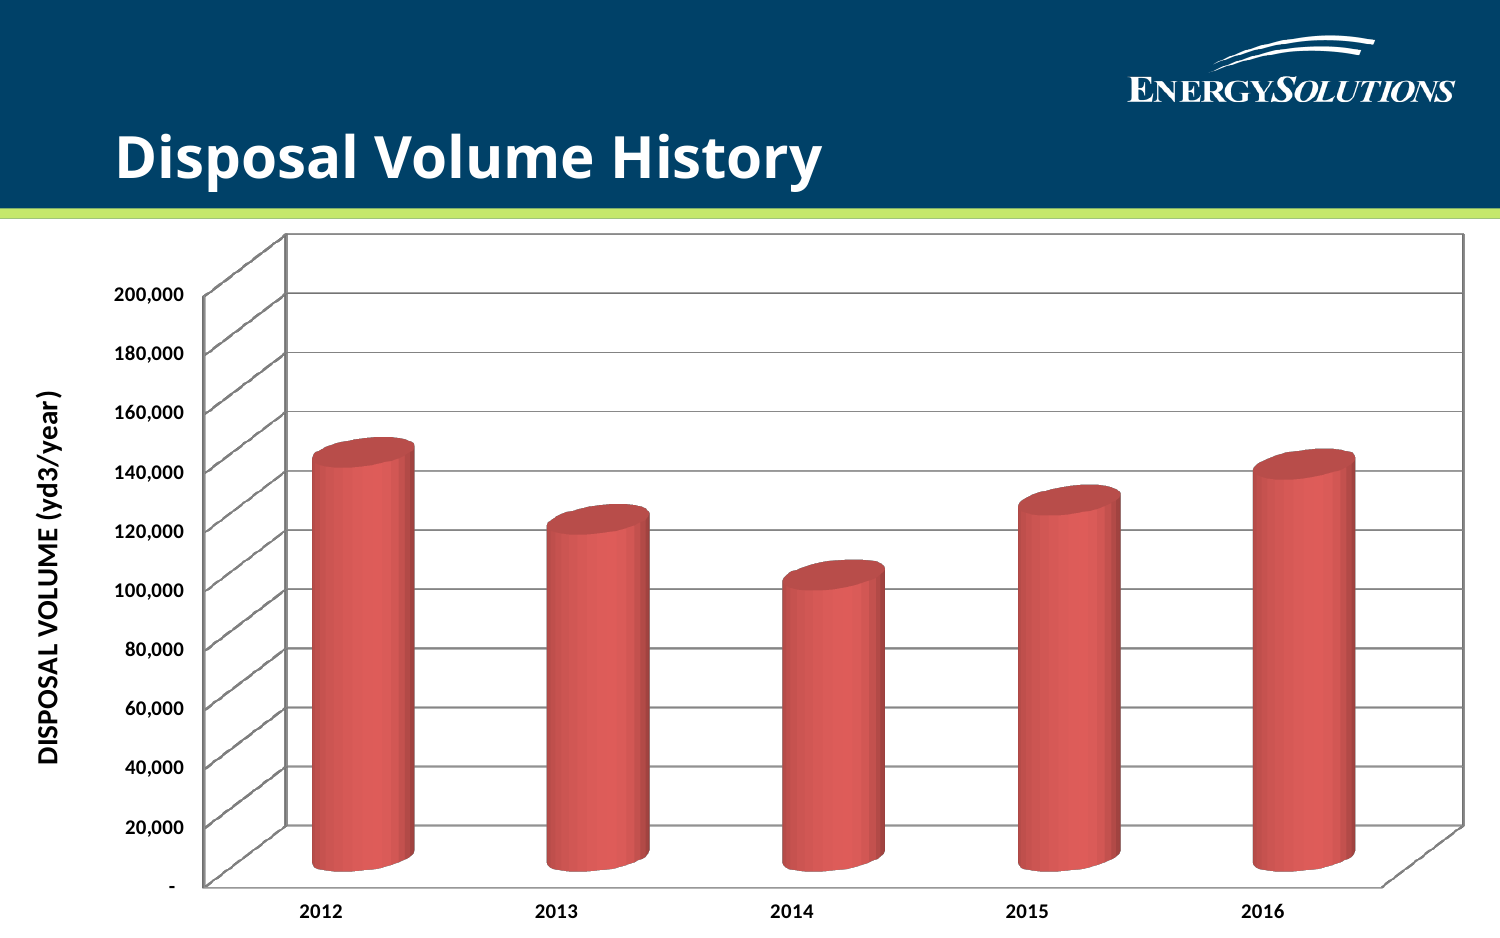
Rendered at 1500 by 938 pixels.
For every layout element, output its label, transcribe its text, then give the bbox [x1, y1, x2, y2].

title Disposal Volume History [99, 72, 1126, 199]
picture [1125, 34, 1459, 103]
chart [0, 218, 1500, 938]
